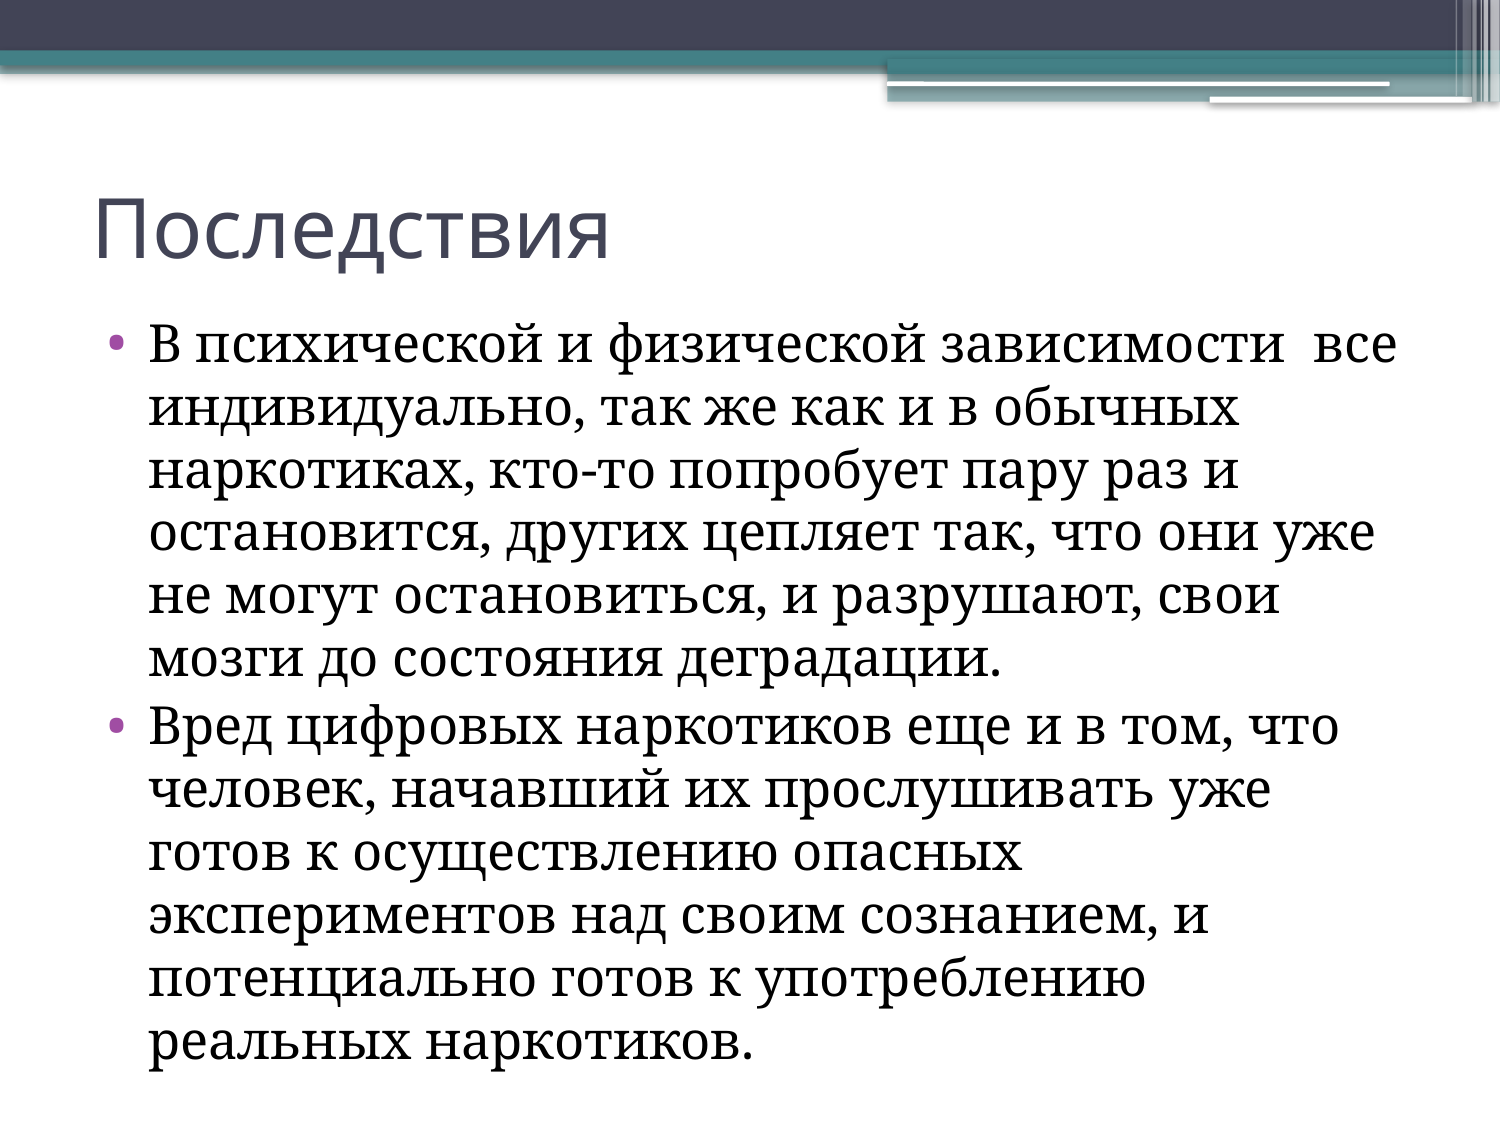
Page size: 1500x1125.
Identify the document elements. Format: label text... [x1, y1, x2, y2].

list В психической и физической зависимости все индивидуально, так же как и в обычных наркотиках, кто-то попробует пару раз и остановится, других цепляет так, что они уже не могут остановиться, и разрушают, свои мозги до состояния деградации. Вред цифровых наркотиков еще и в том, что человек, начавший их прослушивать уже готов к осуществлению опасных экспериментов над своим сознанием, и потенциально готов к употреблению реальных наркотиков. [75, 302, 1425, 1079]
title Последствия [76, 137, 1427, 313]
